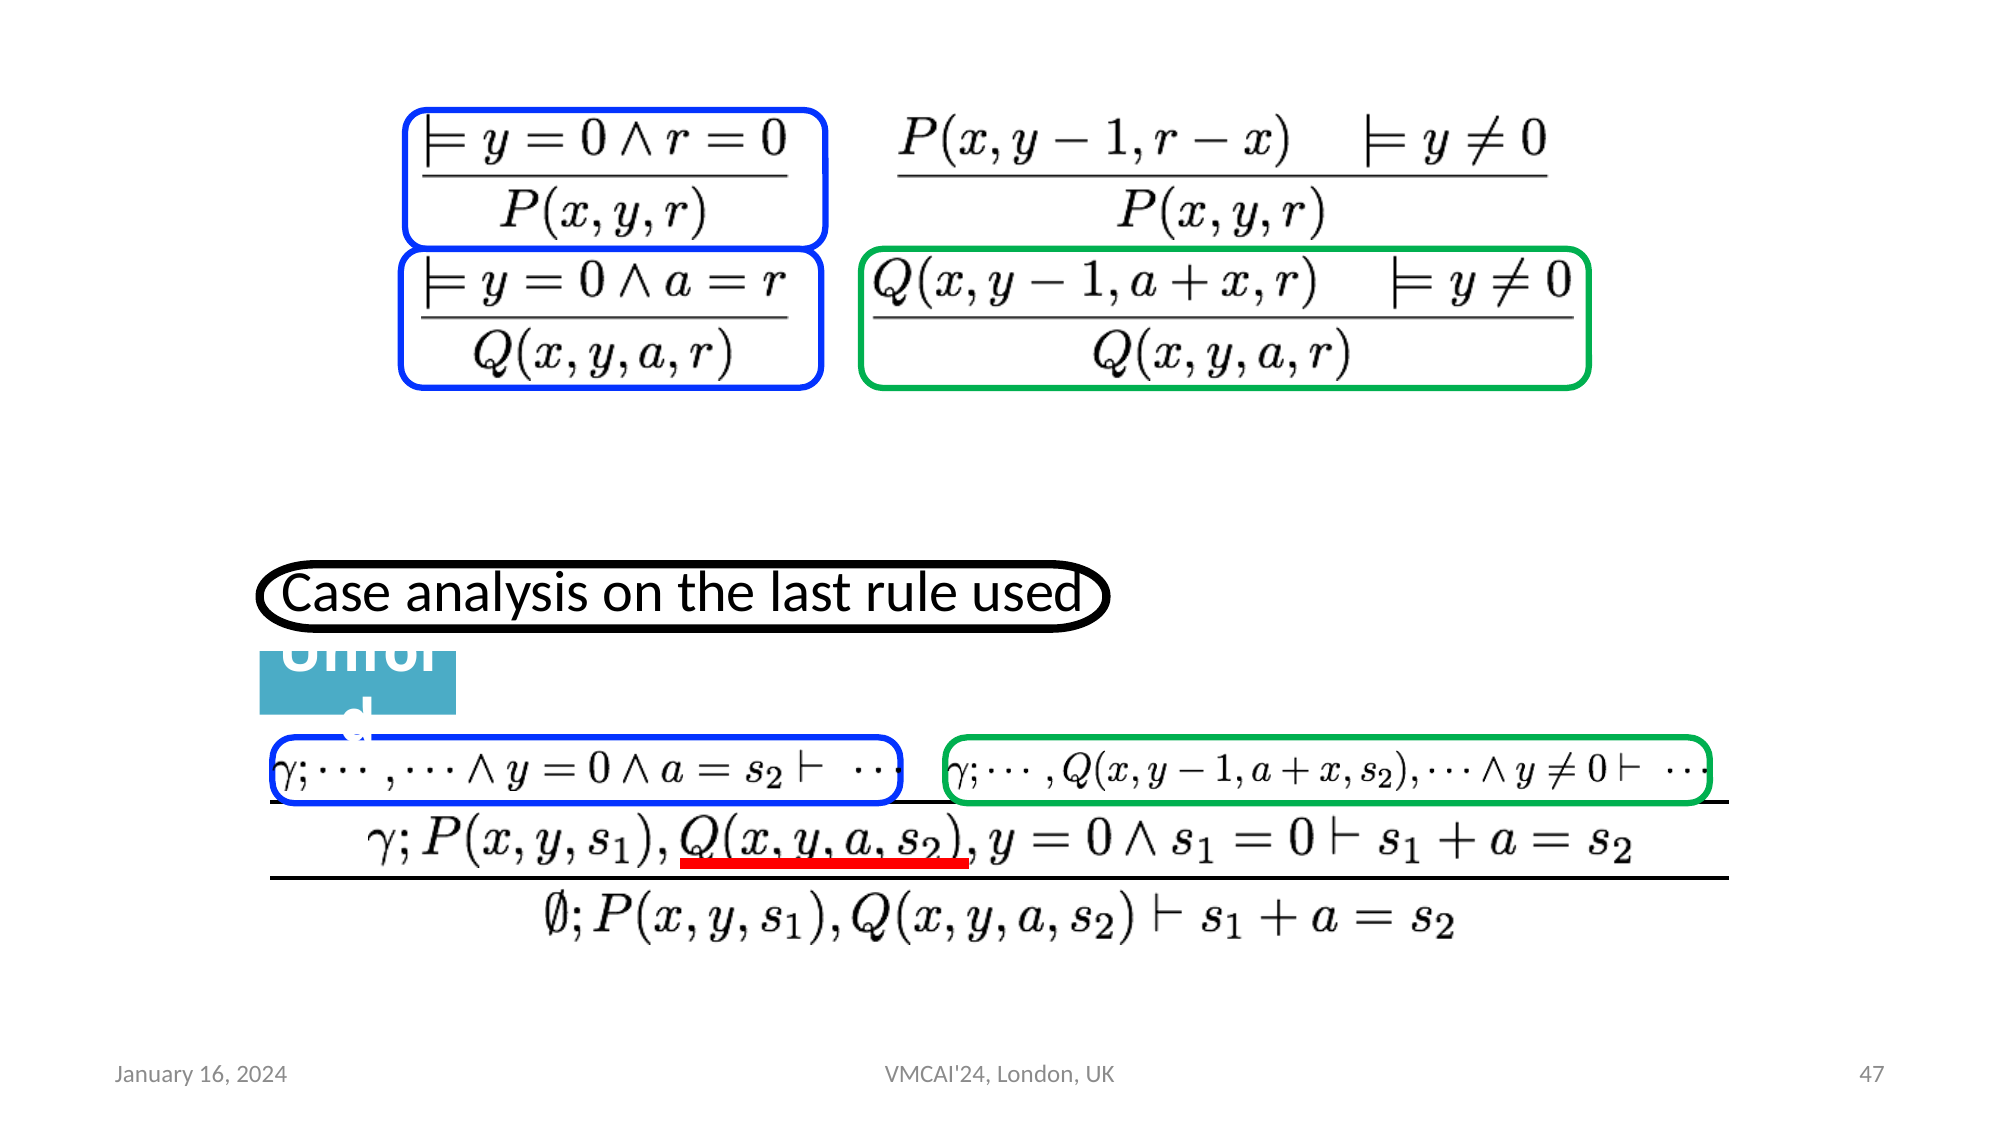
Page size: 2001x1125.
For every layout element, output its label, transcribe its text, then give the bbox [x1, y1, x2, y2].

picture [545, 888, 1455, 945]
text_box [947, 737, 1708, 749]
footer VMCAI'24, London, UK [683, 1042, 1317, 1103]
text_box Unfold [259, 651, 456, 715]
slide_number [99, 1042, 567, 1103]
picture [947, 750, 1708, 791]
picture [368, 812, 1632, 868]
picture [272, 749, 901, 792]
slide_number 47 [1433, 1042, 1900, 1103]
text_box [282, 800, 890, 804]
text_box [954, 799, 1701, 804]
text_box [387, 92, 1613, 412]
text_box Case analysis on the last rule used [259, 564, 1107, 629]
text_box [275, 737, 898, 748]
